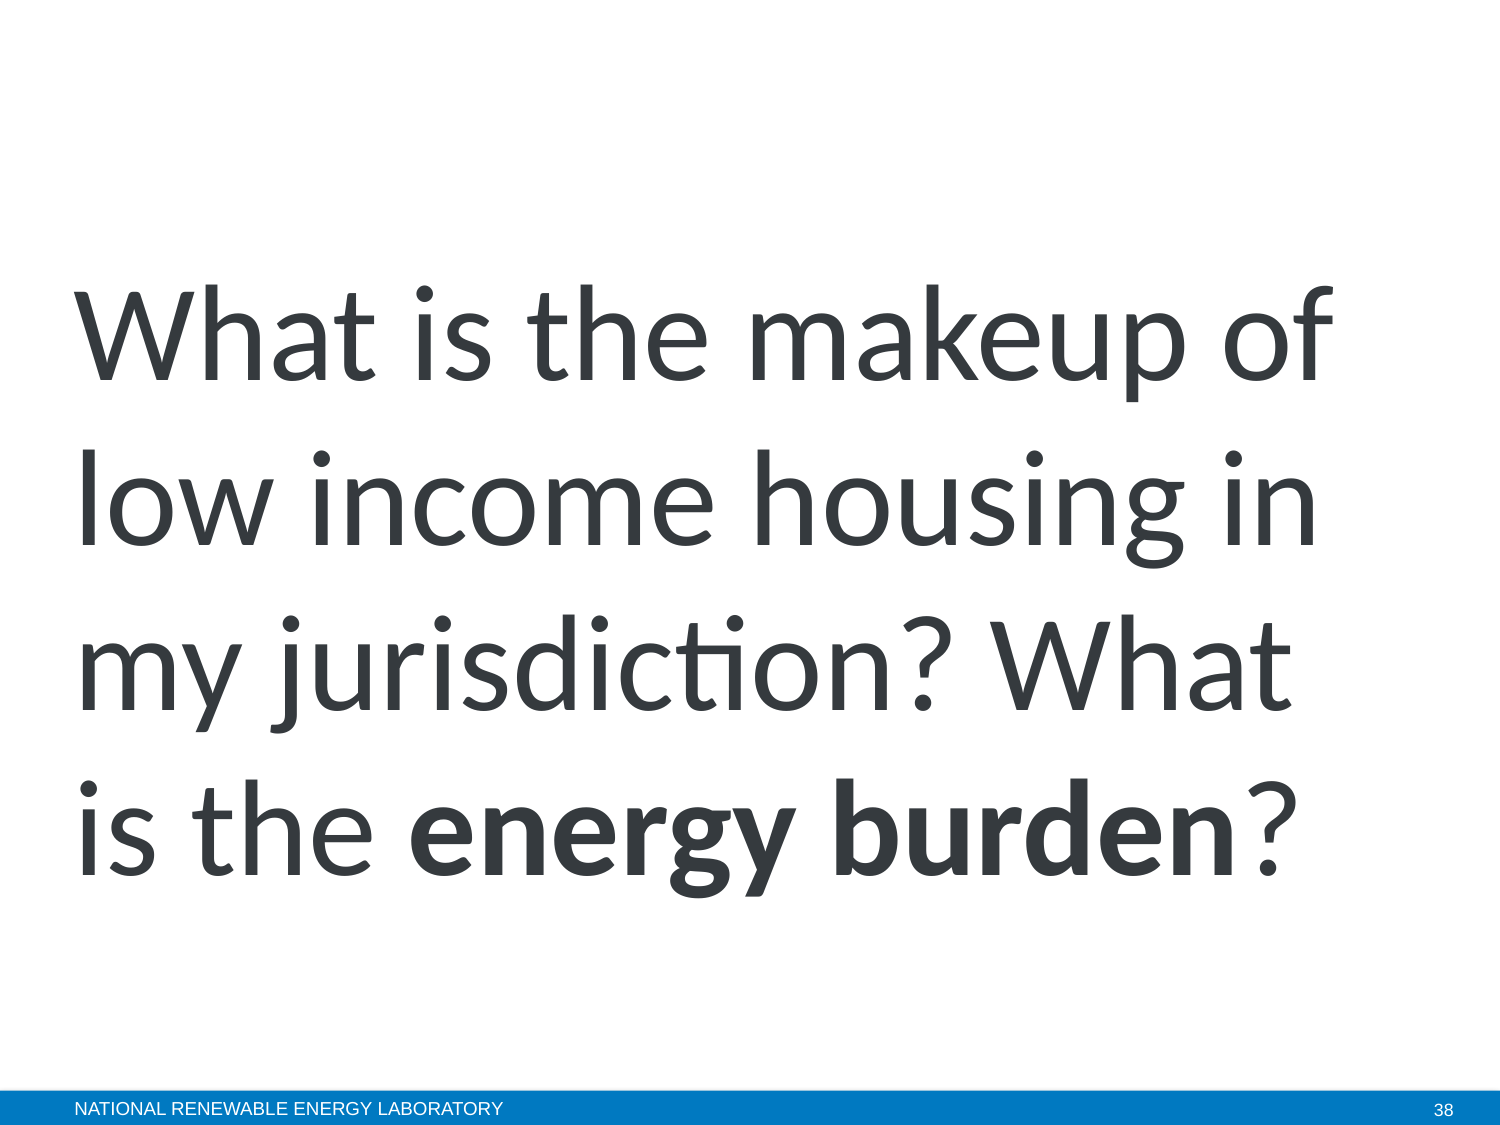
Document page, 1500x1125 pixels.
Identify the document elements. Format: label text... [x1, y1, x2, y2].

title What is the makeup of low income housing in my jurisdiction? What is the energy burden? [58, 526, 1409, 620]
